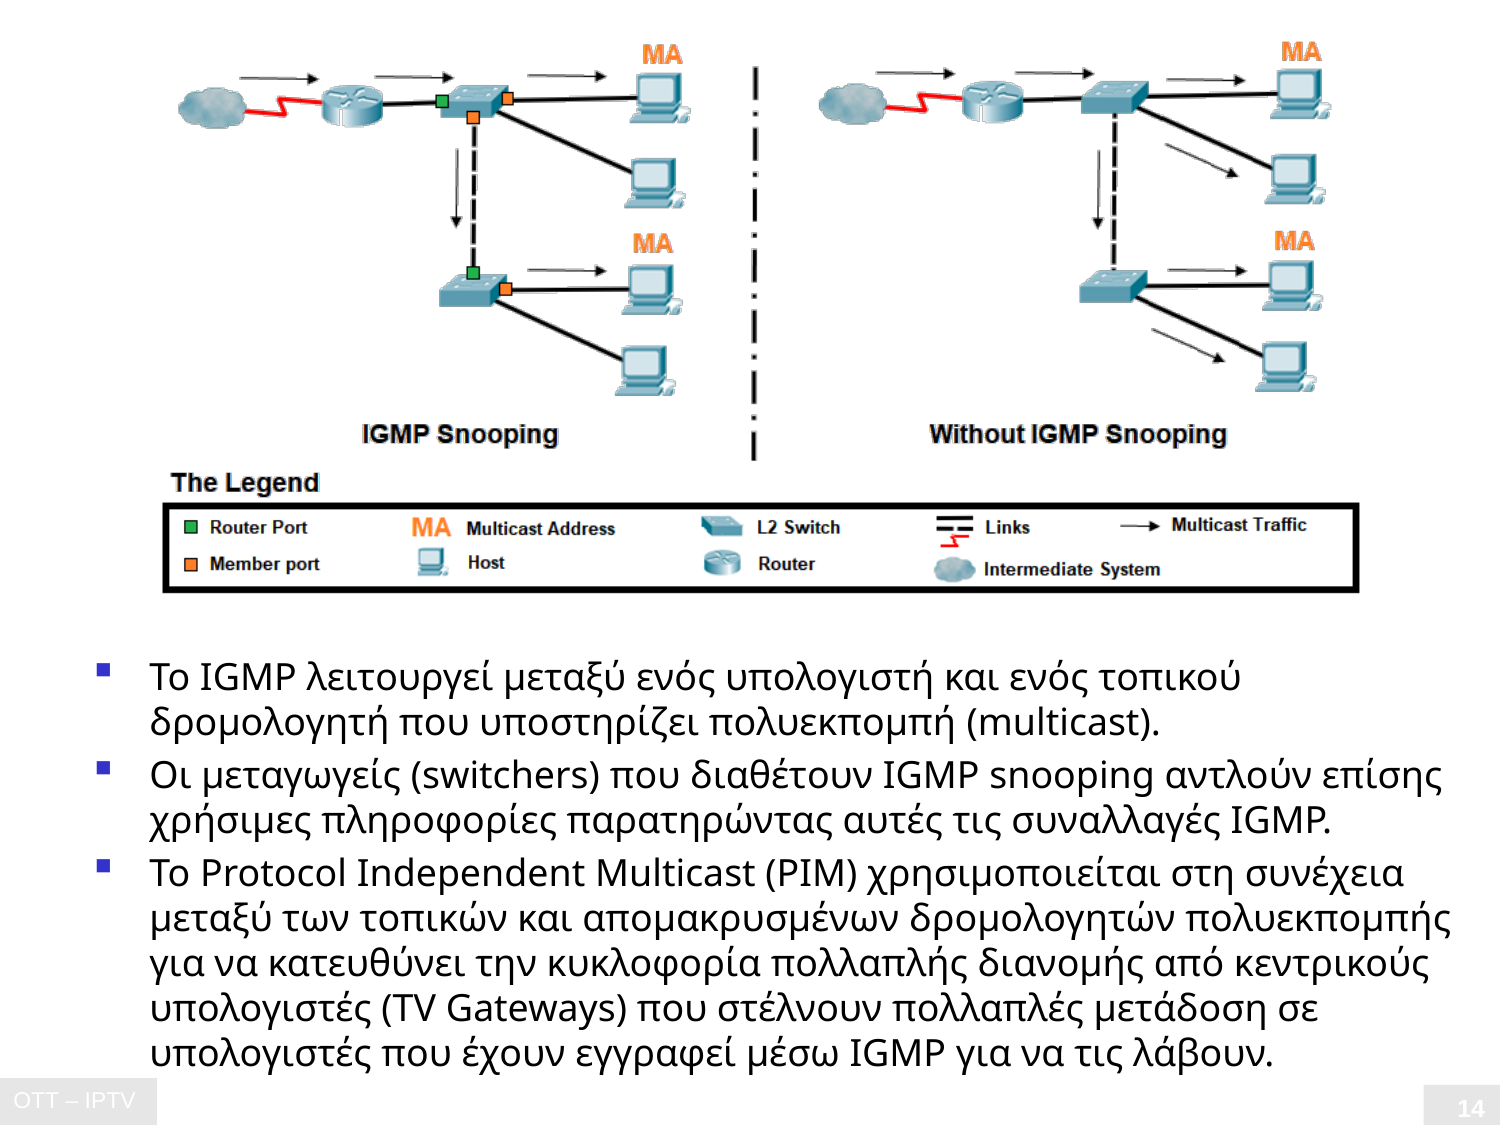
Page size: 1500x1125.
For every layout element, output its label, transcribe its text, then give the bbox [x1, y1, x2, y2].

list Το IGMP λειτουργεί μεταξύ ενός υπολογιστή και ενός τοπικού δρομολογητή που υποστηρίζει πολυεκπομπή (multicast). Οι μεταγωγείς (switchers) που διαθέτουν IGMP snooping αντλούν επίσης χρήσιμες πληροφορίες παρατηρώντας αυτές τις συναλλαγές IGMP. Το Protocol Independent Multicast (PIM) χρησιμοποιείται στη συνέχεια μεταξύ των τοπικών και απομακρυσμένων δρομολογητών πολυεκπομπής για να κατευθύνει την κυκλοφορία πολλαπλής διανομής από κεντρικούς υπολογιστές (ΤV Gateways) που στέλνουν πολλαπλές μετάδοση σε υπολογιστές που έχουν εγγραφεί μέσω IGMP για να τις λάβουν. [77, 645, 1482, 1112]
picture [159, 33, 1366, 601]
